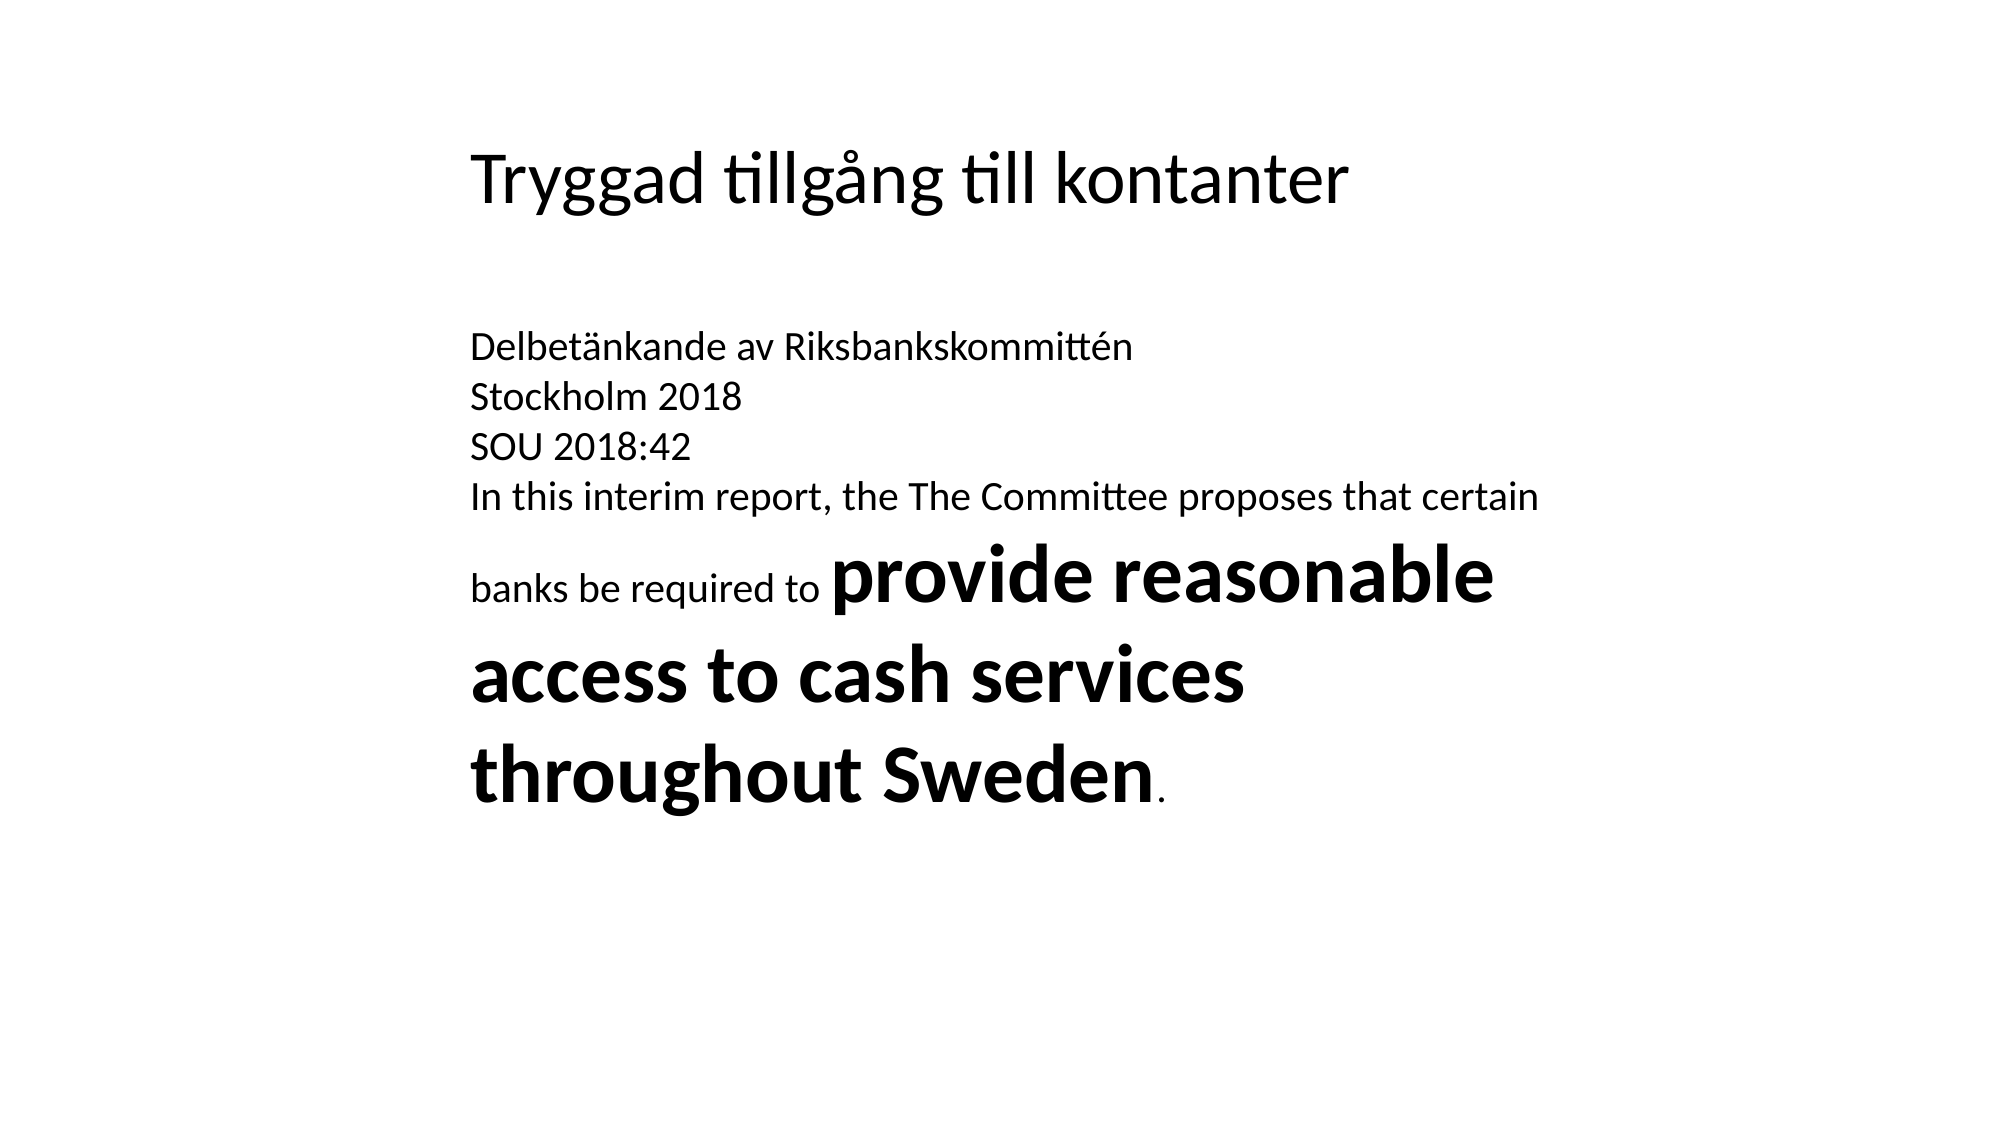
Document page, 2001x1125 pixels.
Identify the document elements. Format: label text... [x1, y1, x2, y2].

text_box Tryggad tillgång till kontanter Delbetänkande av Riksbankskommittén Stockholm 2018 SOU 2018:42 In this interim report, the The Committee proposes that certain banks be required to provide reasonable access to cash services throughout Sweden. [455, 121, 1660, 922]
